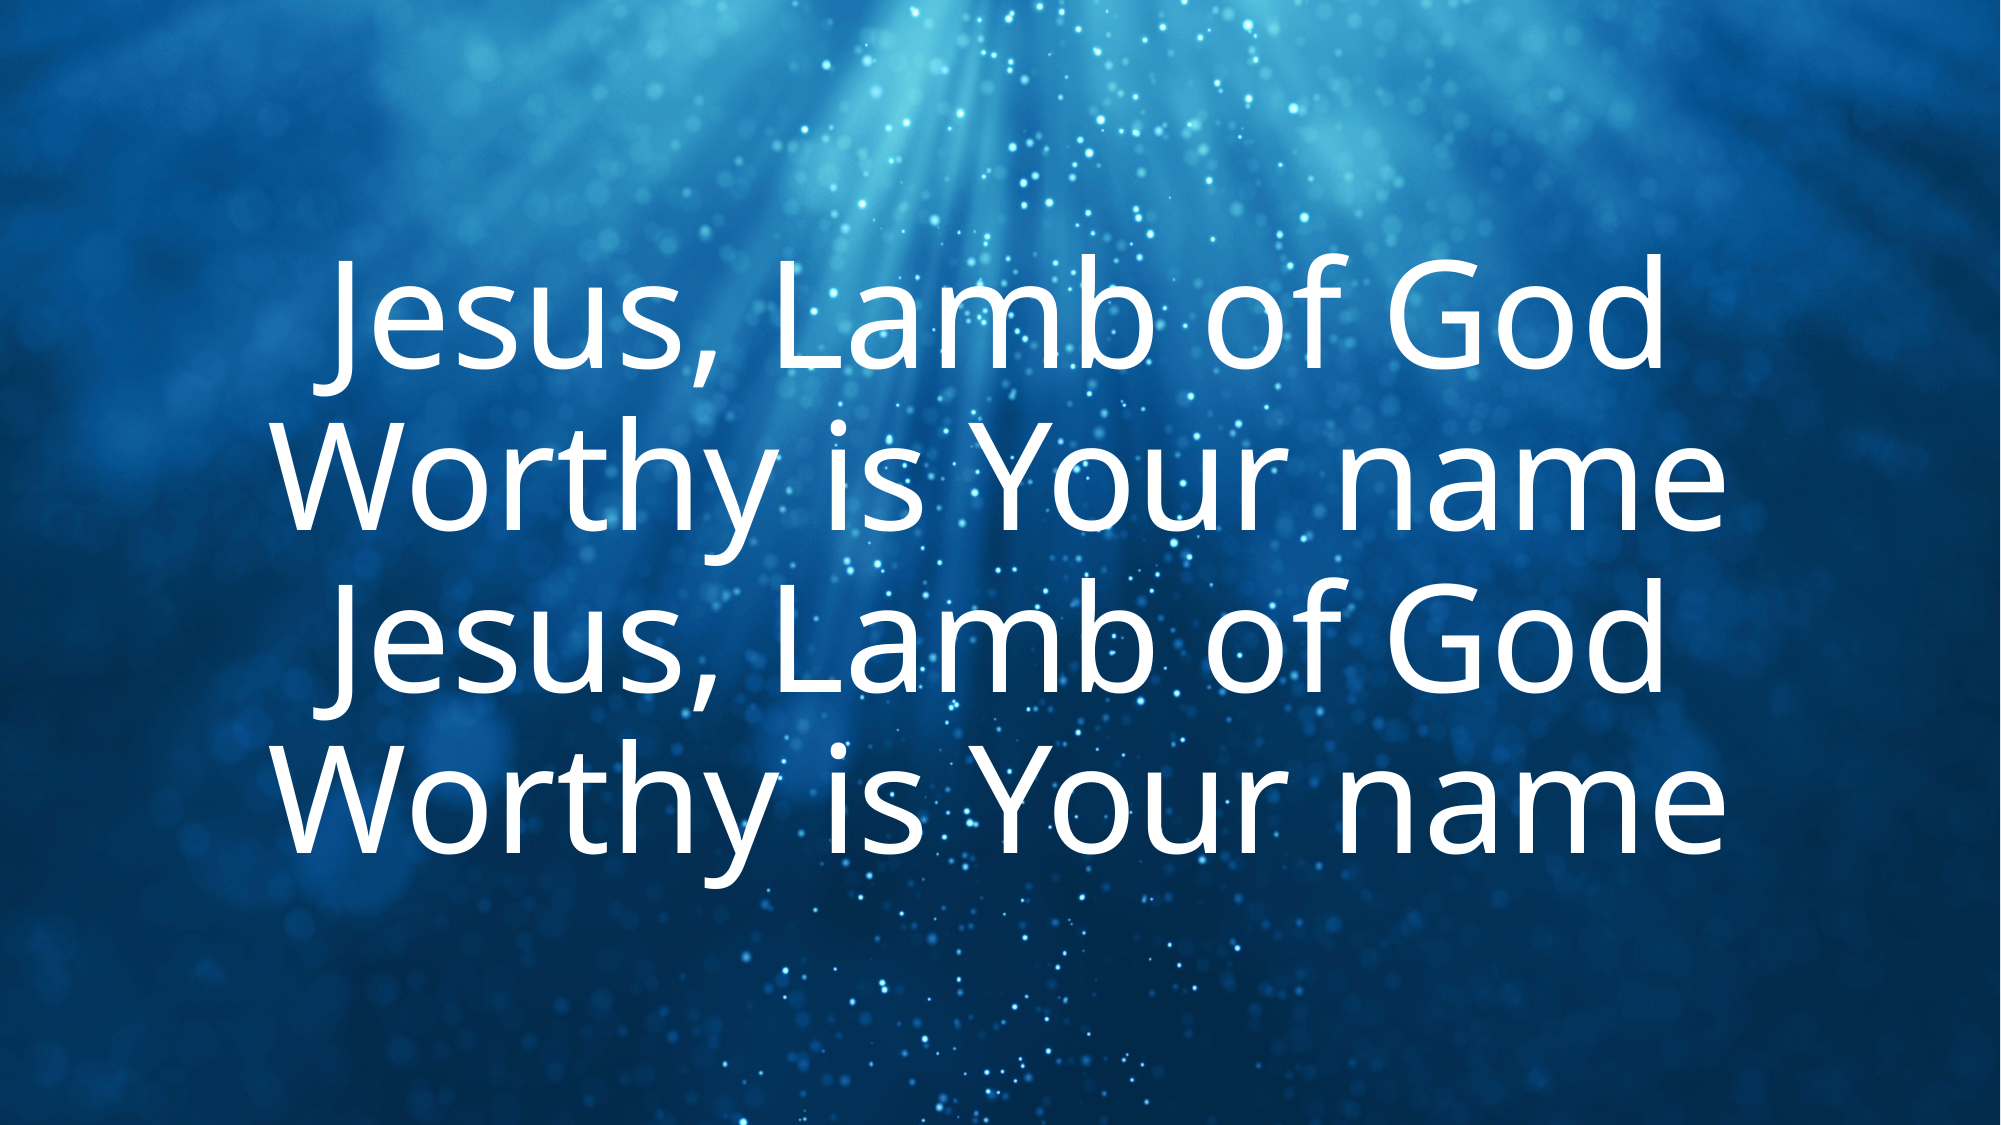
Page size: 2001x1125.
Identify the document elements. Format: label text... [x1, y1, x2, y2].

title Jesus, Lamb of God Worthy is Your name Jesus, Lamb of God Worthy is Your name [0, 0, 2000, 1125]
